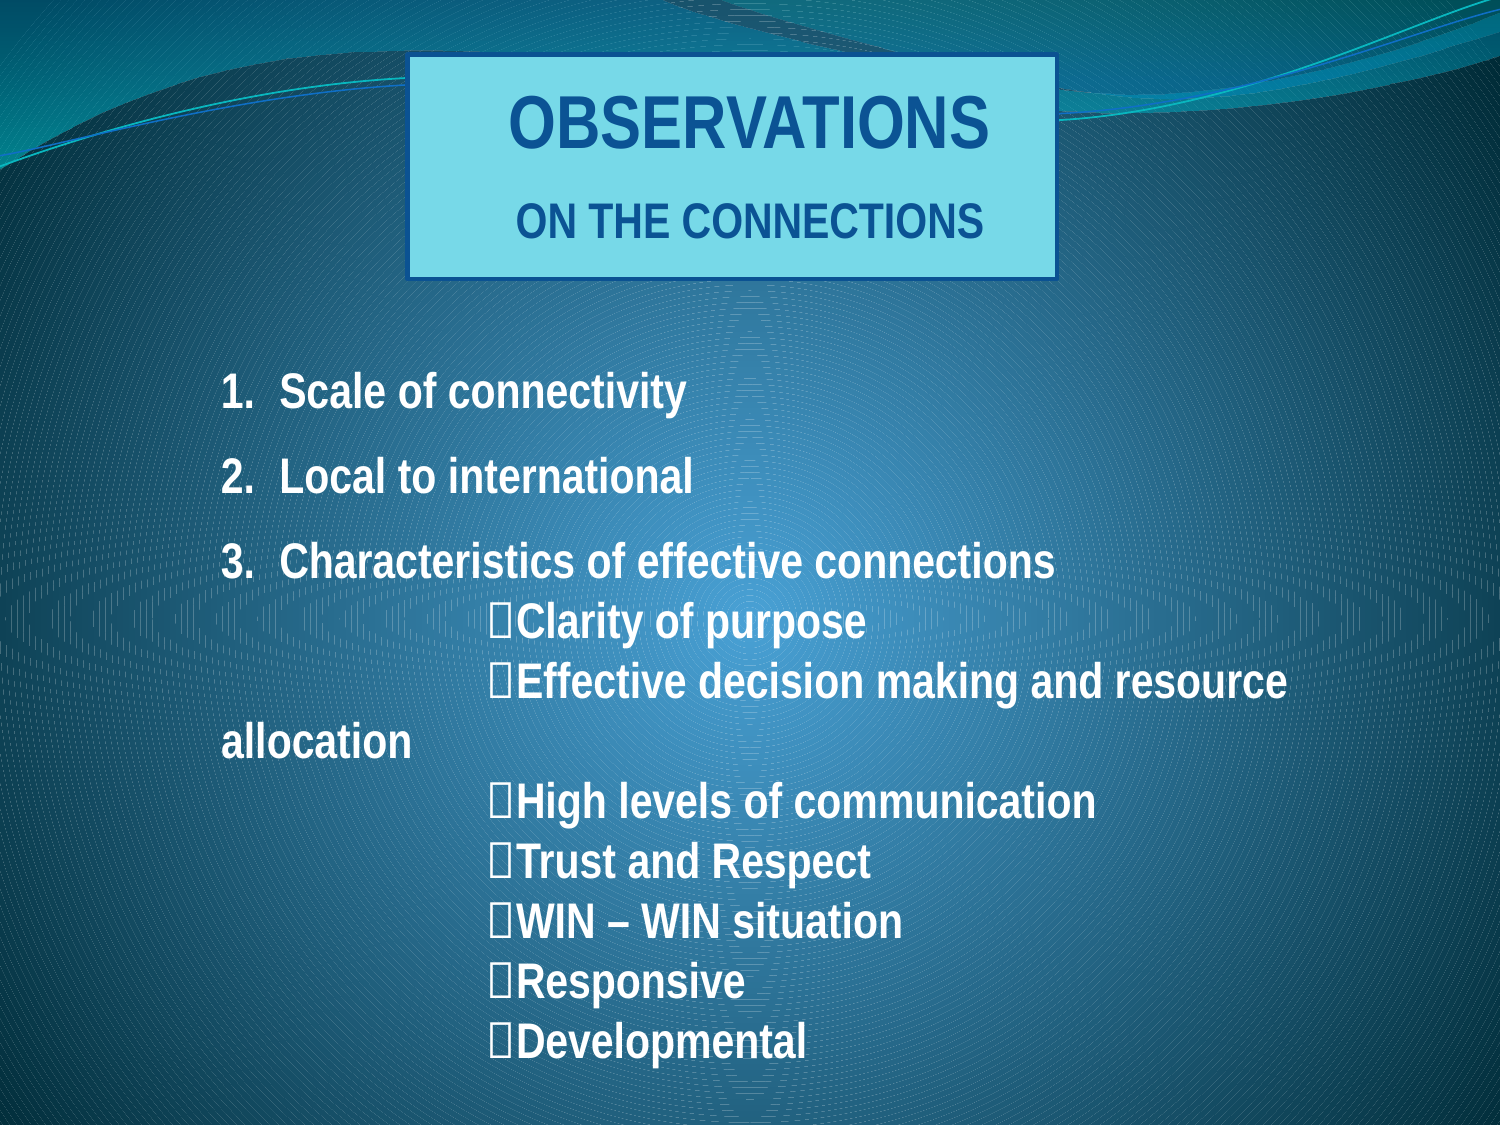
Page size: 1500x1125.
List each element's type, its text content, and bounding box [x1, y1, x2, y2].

text_box [405, 52, 1059, 66]
text_box OBSERVATIONS ON THE CONNECTIONS Scale of connectivity Local to international Characteristics of effective connections  Clarity of purpose  Effective decision making and resource allocation  High levels of communication  Trust and Respect  WIN – WIN situation  Responsive  Developmental [0, 66, 1500, 1125]
